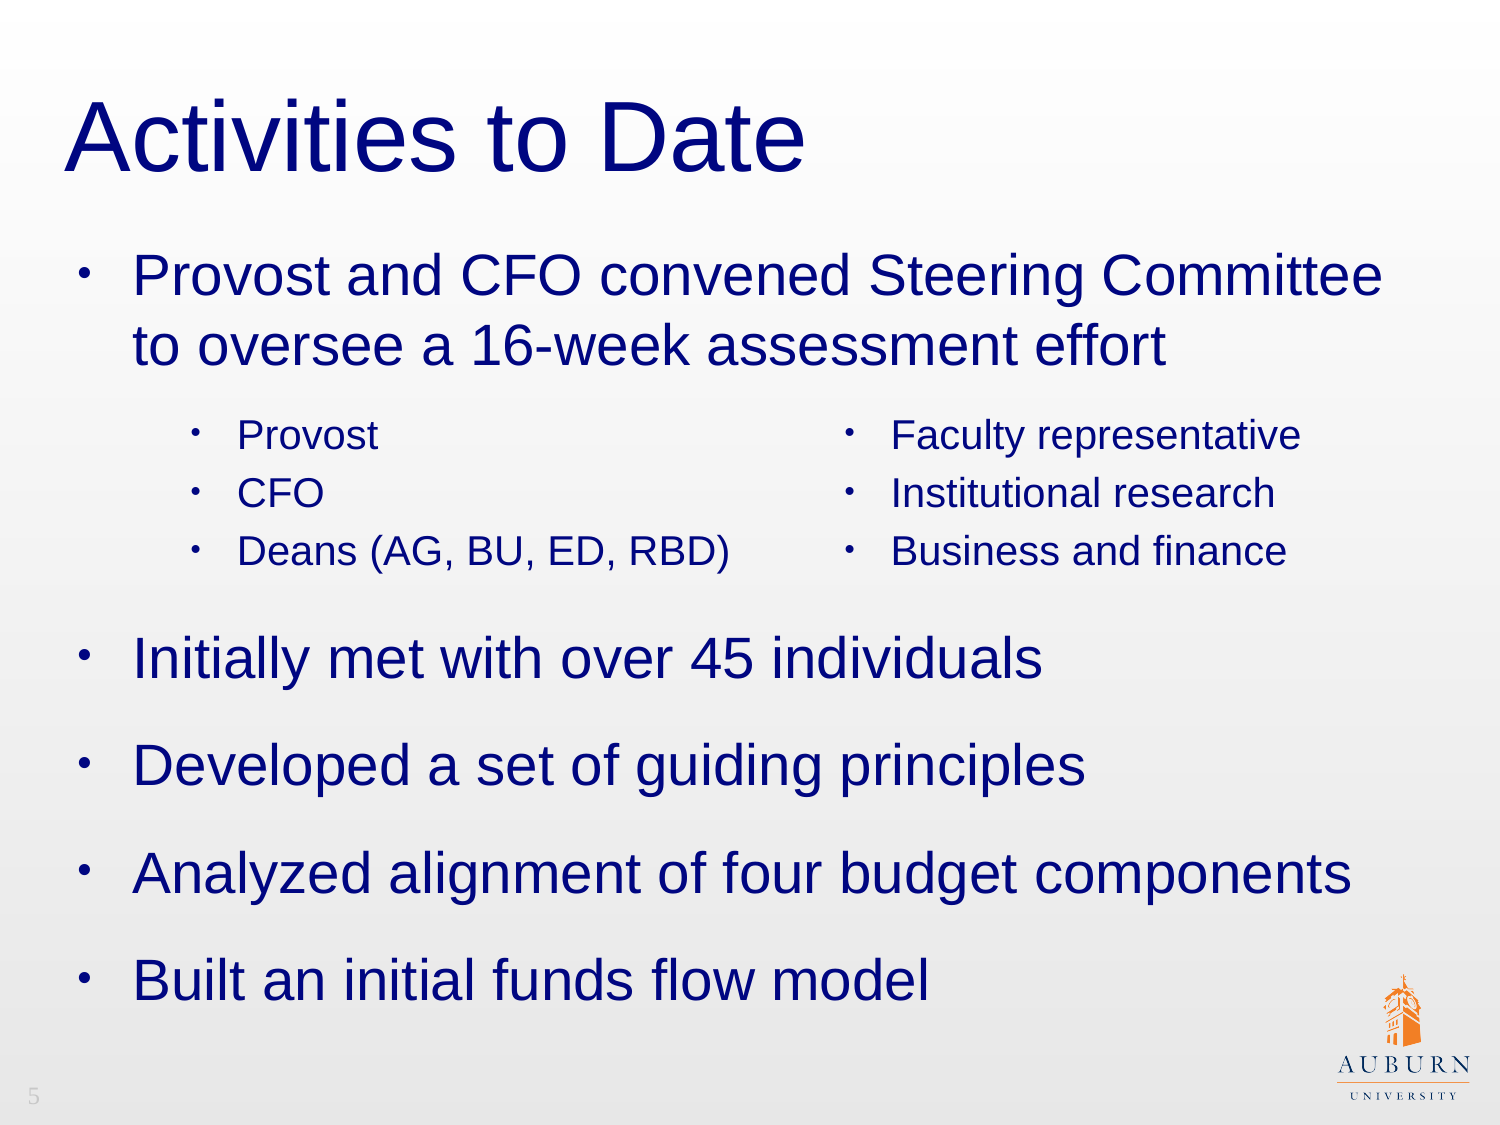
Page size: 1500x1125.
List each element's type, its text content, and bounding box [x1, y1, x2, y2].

slide_number 5 [12, 1065, 363, 1125]
picture [1337, 974, 1470, 1100]
list Provost and CFO convened Steering Committee to oversee a 16-week assessment effort Initially met with over 45 individuals Developed a set of guiding principles Analyzed alignment of four budget components Built an initial funds flow model [61, 230, 1463, 906]
title Activities to Date [49, 37, 1451, 225]
